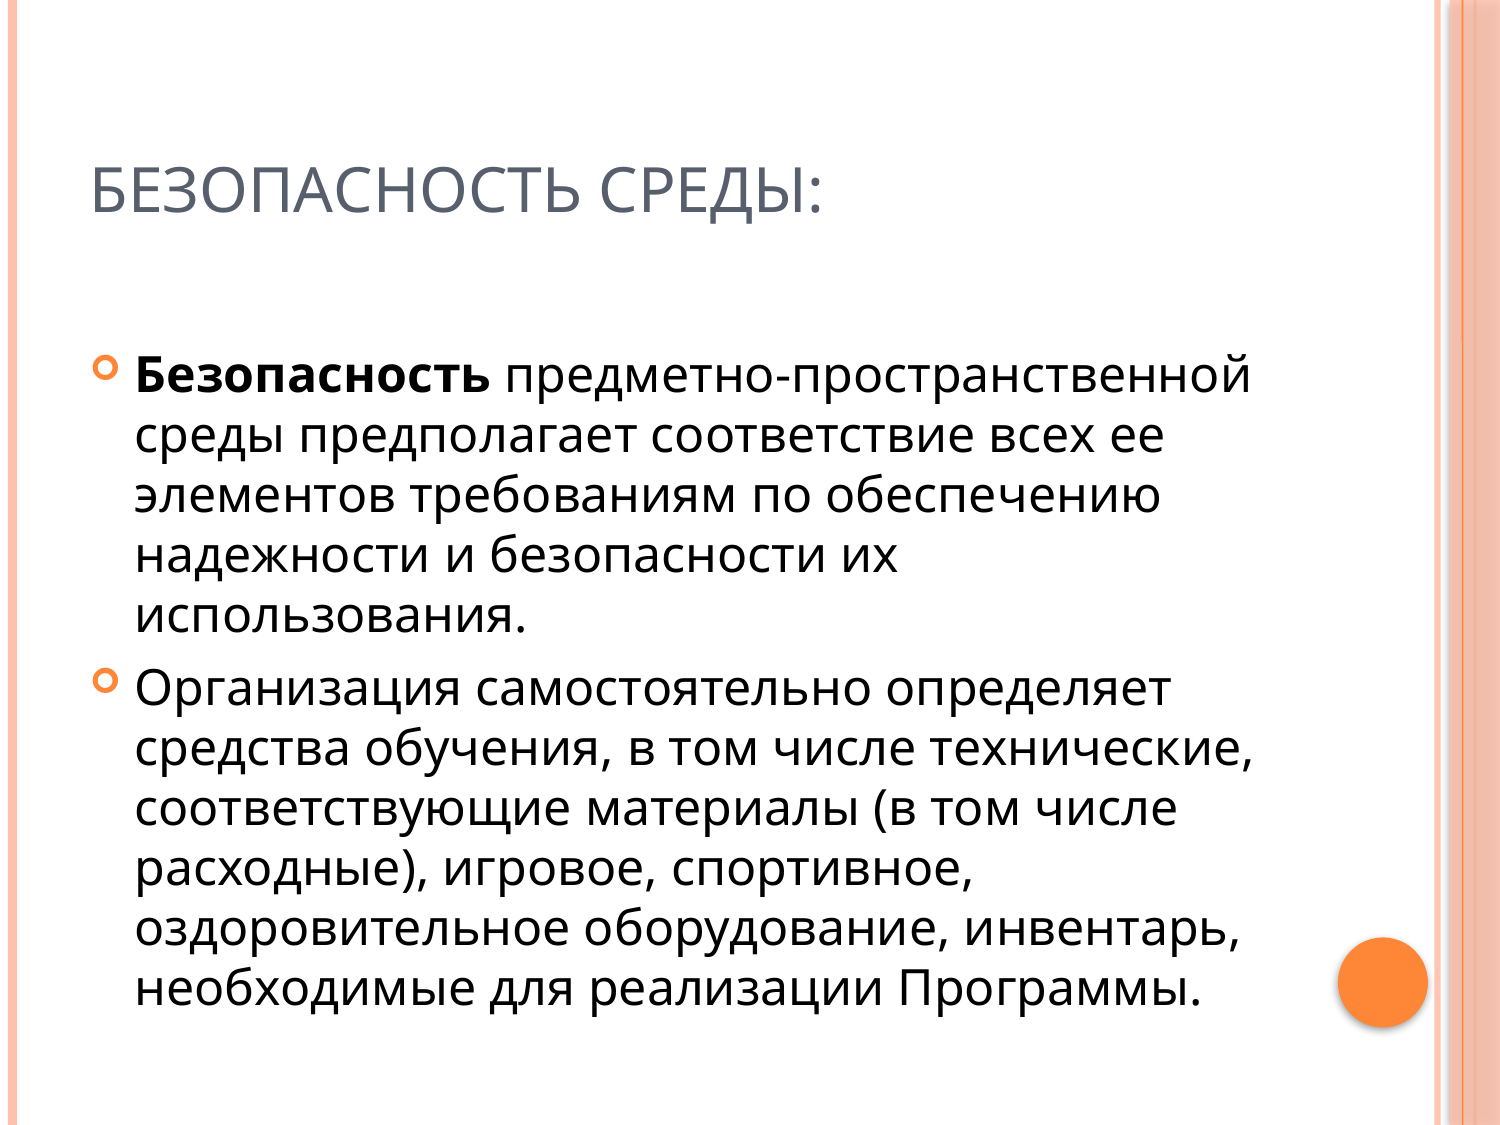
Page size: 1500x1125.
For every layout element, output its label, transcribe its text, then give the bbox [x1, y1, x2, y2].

list Безопасность предметно-пространственной среды предполагает соответствие всех ее элементов требованиям по обеспечению надежности и безопасности их использования. Организация самостоятельно определяет средства обучения, в том числе технические, соответствующие материалы (в том числе расходные), игровое, спортивное, оздоровительное оборудование, инвентарь, необходимые для реализации Программы. [75, 262, 1300, 1062]
title Безопасность среды: [75, 45, 1300, 233]
